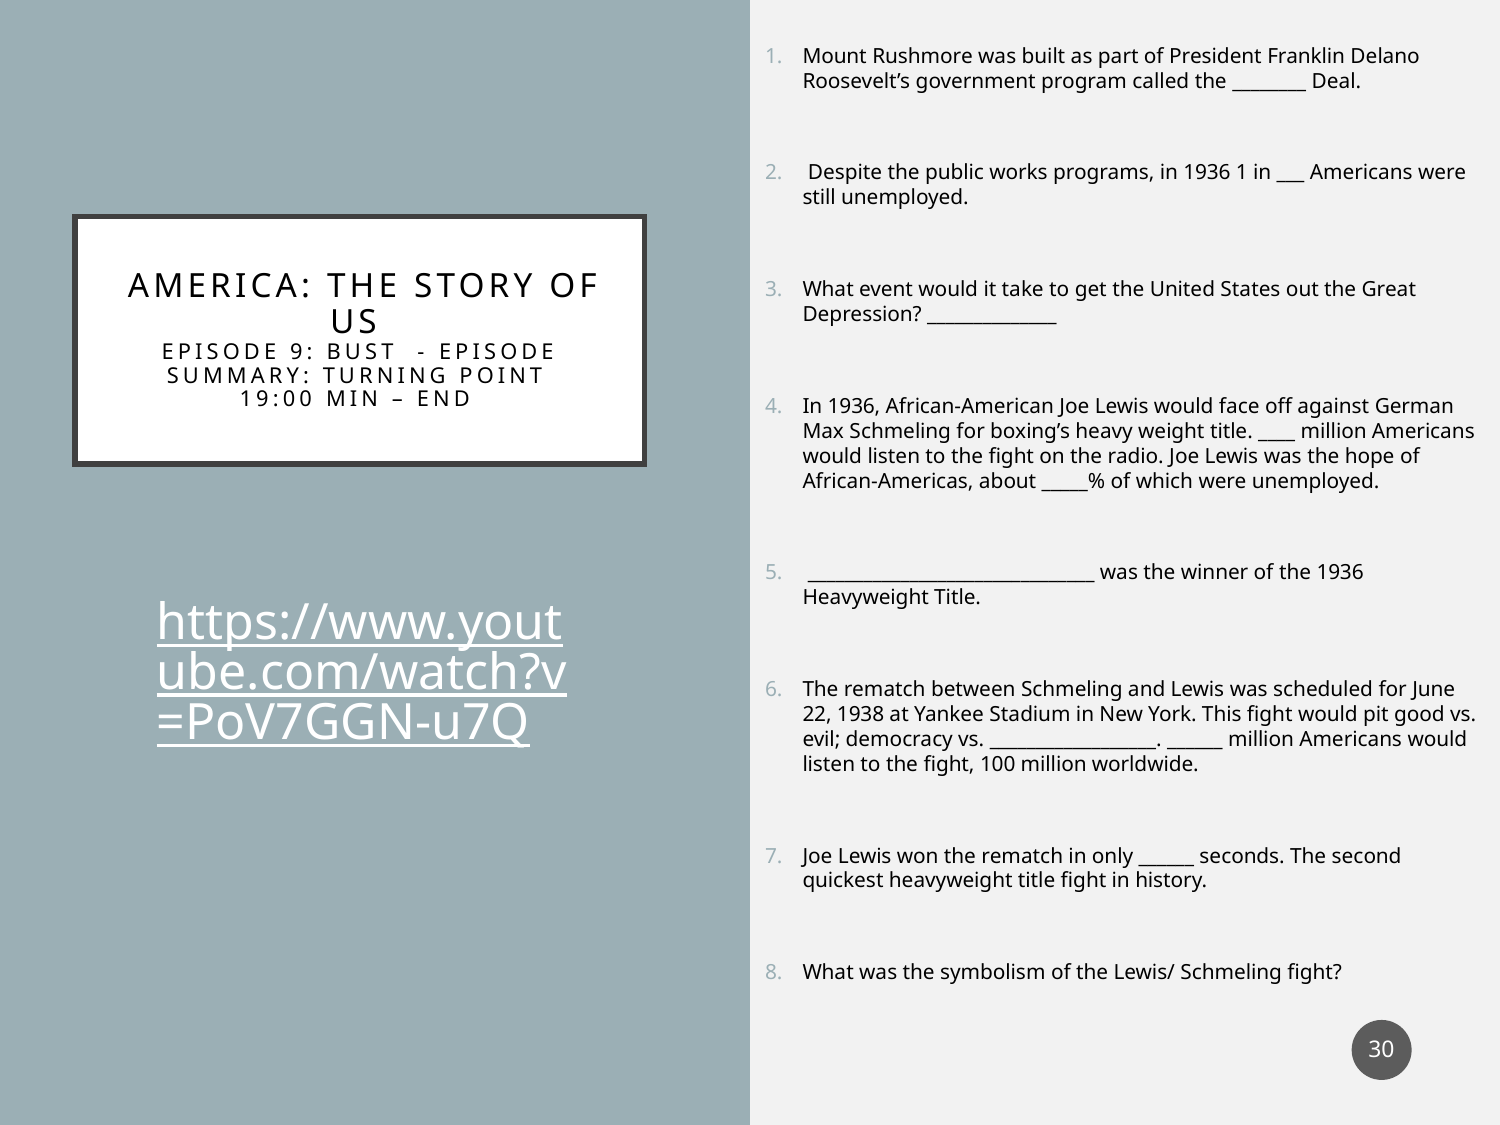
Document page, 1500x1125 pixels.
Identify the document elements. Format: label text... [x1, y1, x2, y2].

title America: The Story of Us Episode 9: Bust - Episode Summary: Turning Point 19:00 min – end [72, 214, 647, 467]
list https://www.youtube.com/watch?v=PoV7GGN-u7Q [141, 582, 609, 1125]
slide_number 30 [1351, 1019, 1412, 1080]
list Mount Rushmore was built as part of President Franklin Delano Roosevelt’s government program called the ________ Deal. Despite the public works programs, in 1936 1 in ___ Americans were still unemployed. What event would it take to get the United States out the Great Depression? ______________ In 1936, African-American Joe Lewis would face off against German Max Schmeling for boxing’s heavy weight title. ____ million Americans would listen to the fight on the radio. Joe Lewis was the hope of African-Americas, about _____% of which were unemployed. _______________________________ was the winner of the 1936 Heavyweight Title. The rematch between Schmeling and Lewis was scheduled for June 22, 1938 at Yankee Stadium in New York. This fight would pit good vs. evil; democracy vs. __________________. ______ million Americans would listen to the fight, 100 million worldwide. Joe Lewis won the rematch in only ______ seconds. The second quickest heavyweight title fight in history. What was the symbolism of the Lewis/ Schmeling fight? [750, 34, 1500, 992]
